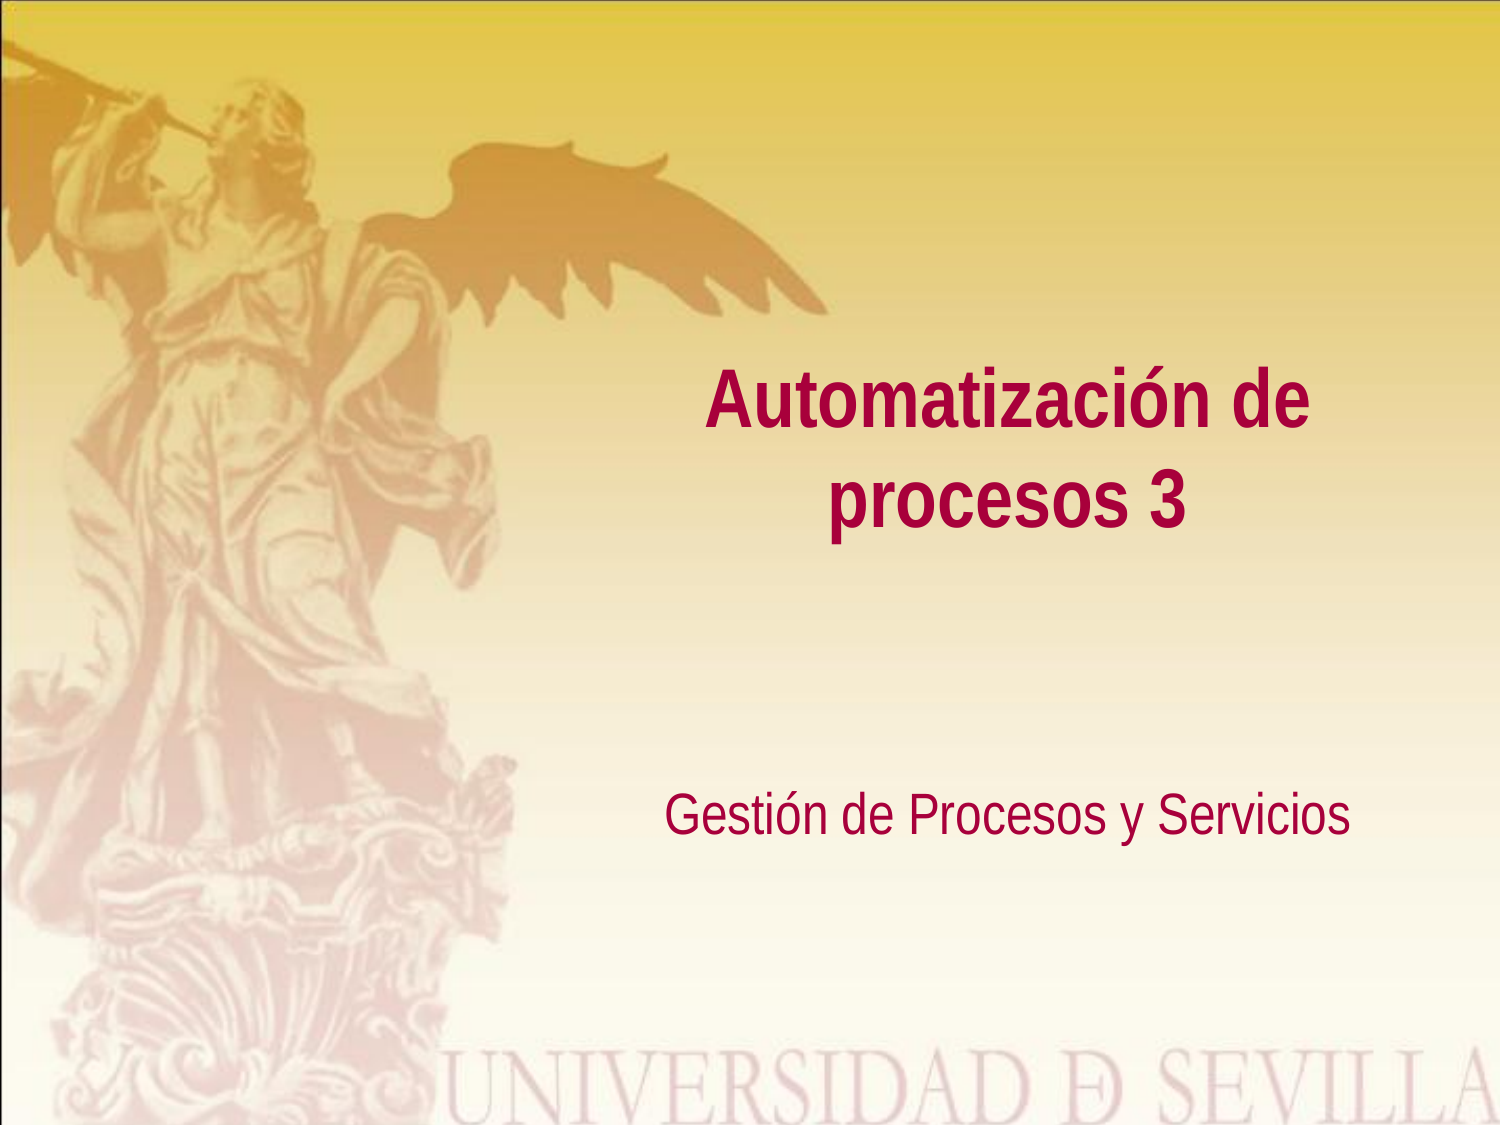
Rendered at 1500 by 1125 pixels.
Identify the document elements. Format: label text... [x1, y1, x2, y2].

title Automatización de procesos 3 [569, 253, 1447, 635]
picture [0, 0, 1500, 1125]
subtitle Gestión de Procesos y Servicios [569, 667, 1447, 956]
